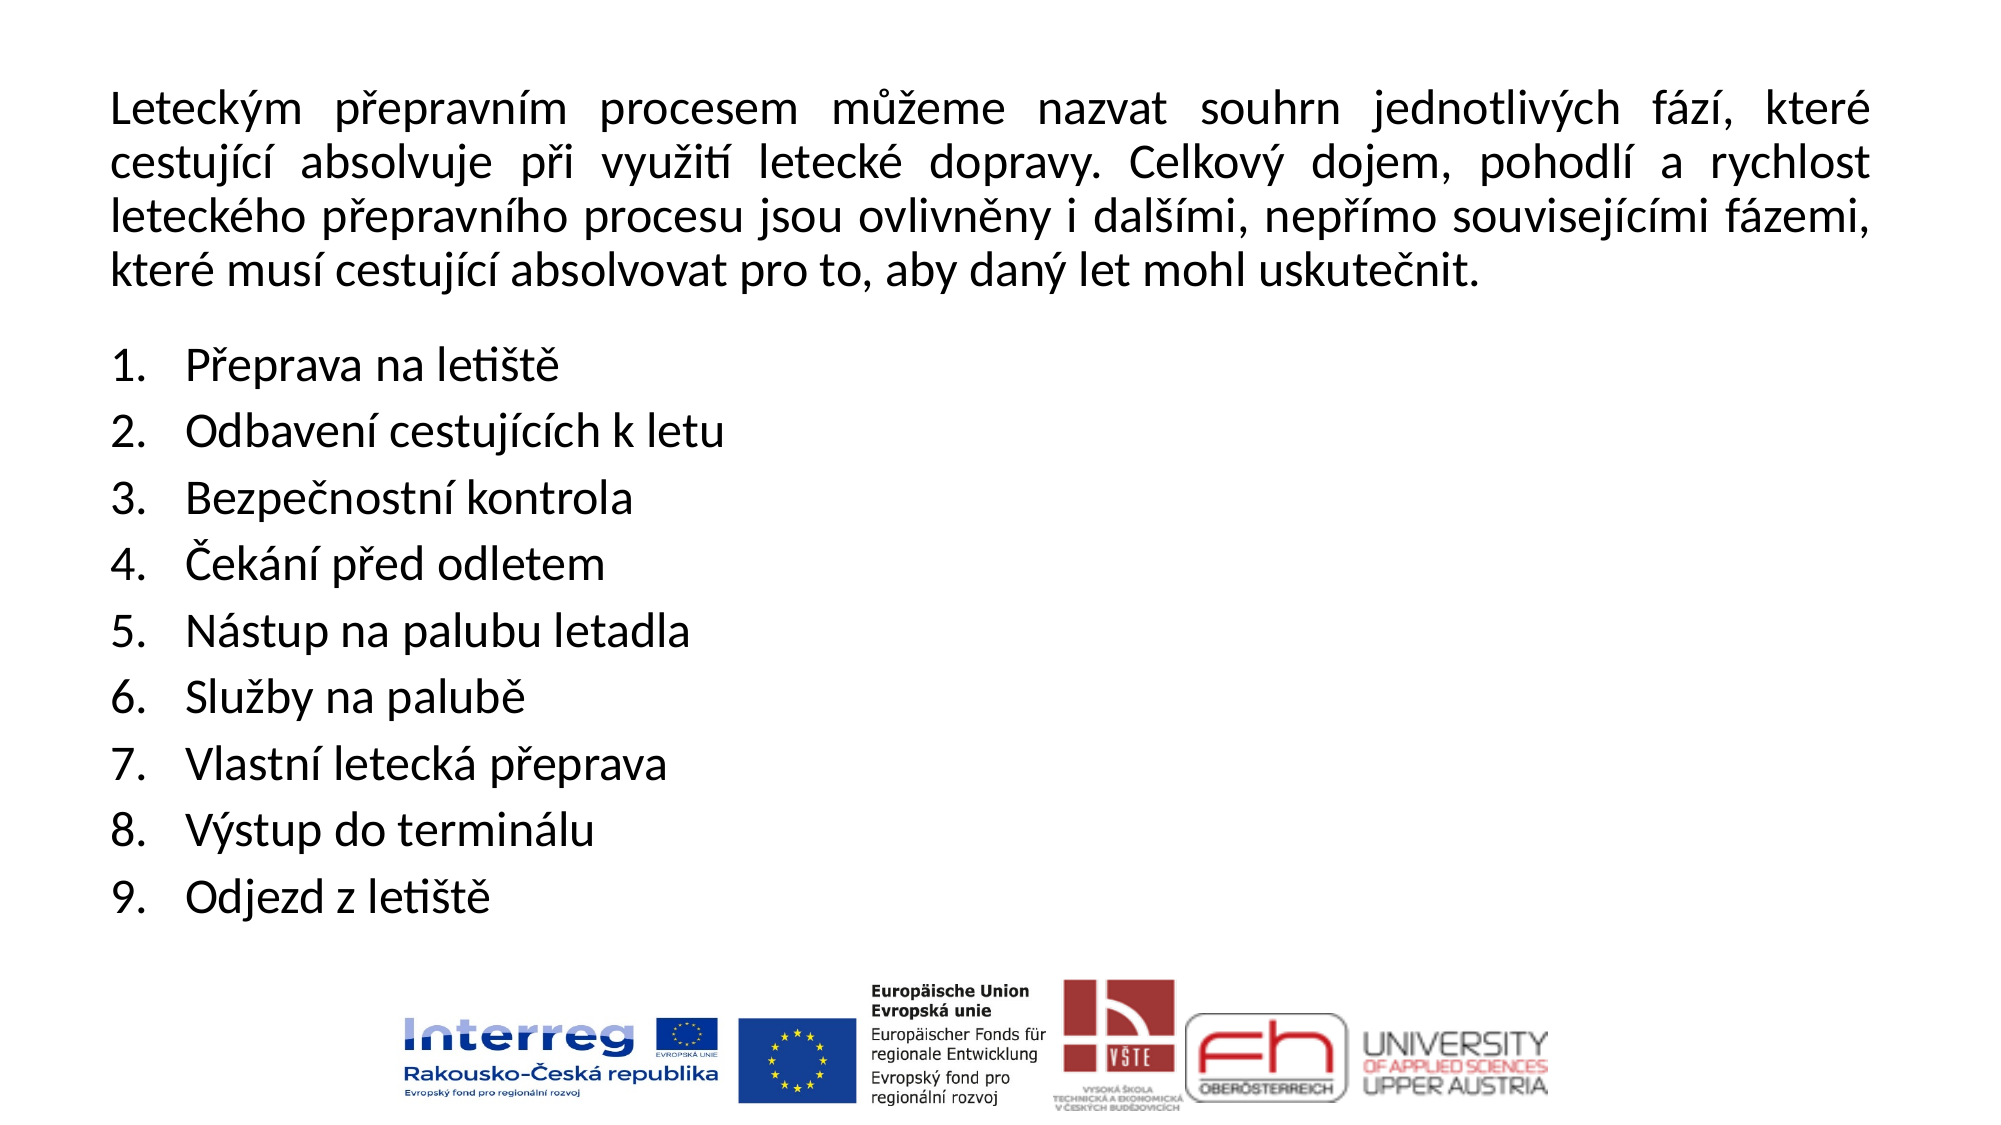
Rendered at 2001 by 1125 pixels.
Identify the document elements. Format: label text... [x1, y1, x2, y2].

picture [1053, 979, 1184, 1111]
list Leteckým přepravním procesem můžeme nazvat souhrn jednotlivých fází, které cestující absolvuje při využití letecké dopravy. Celkový dojem, pohodlí a rychlost leteckého přepravního procesu jsou ovlivněny i dalšími, nepřímo souvisejícími fázemi, které musí cestující absolvovat pro to, aby daný let mohl uskutečnit. Přeprava na letiště Odbavení cestujících k letu Bezpečnostní kontrola Čekání před odletem Nástup na palubu letadla Služby na palubě Vlastní letecká přeprava Výstup do terminálu Odjezd z letiště [76, 73, 1888, 985]
picture [374, 984, 1046, 1125]
picture [1185, 1013, 1548, 1103]
